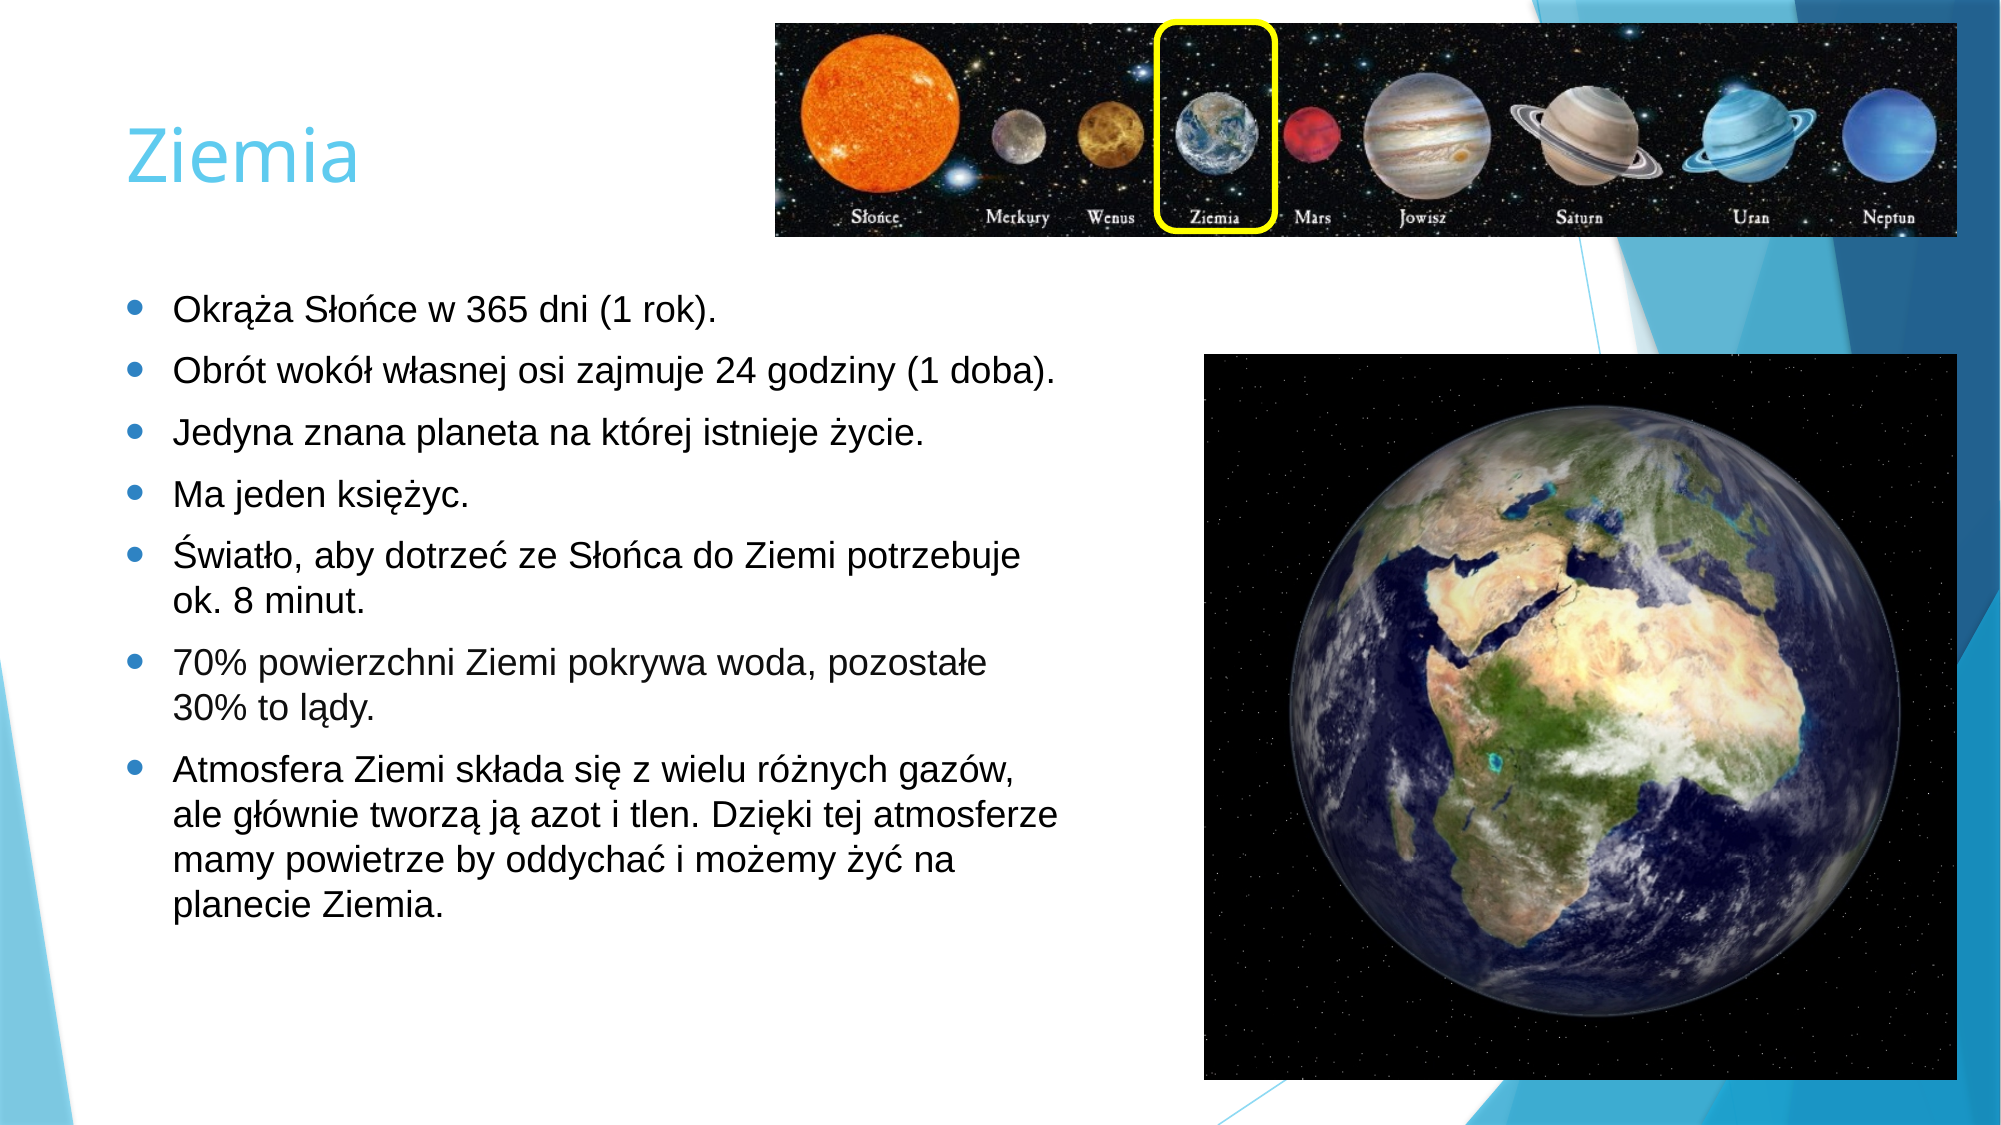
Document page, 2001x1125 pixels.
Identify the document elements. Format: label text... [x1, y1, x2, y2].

title Ziemia [111, 99, 1522, 317]
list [1203, 353, 1957, 1080]
text_box Okrąża Słońce w 365 dni (1 rok). Obrót wokół własnej osi zajmuje 24 godziny (1 doba). Jedyna znana planeta na której istnieje życie. Ma jeden księżyc. Światło, aby dotrzeć ze Słońca do Ziemi potrzebuje ok. 8 minut. 70% powierzchni Ziemi pokrywa woda, pozostałe 30% to lądy. Atmosfera Ziemi składa się z wielu różnych gazów, ale głównie tworzą ją azot i tlen. Dzięki tej atmosferze mamy powietrze by oddychać i możemy żyć na planecie Ziemia. [111, 277, 1081, 933]
picture [775, 22, 1957, 238]
